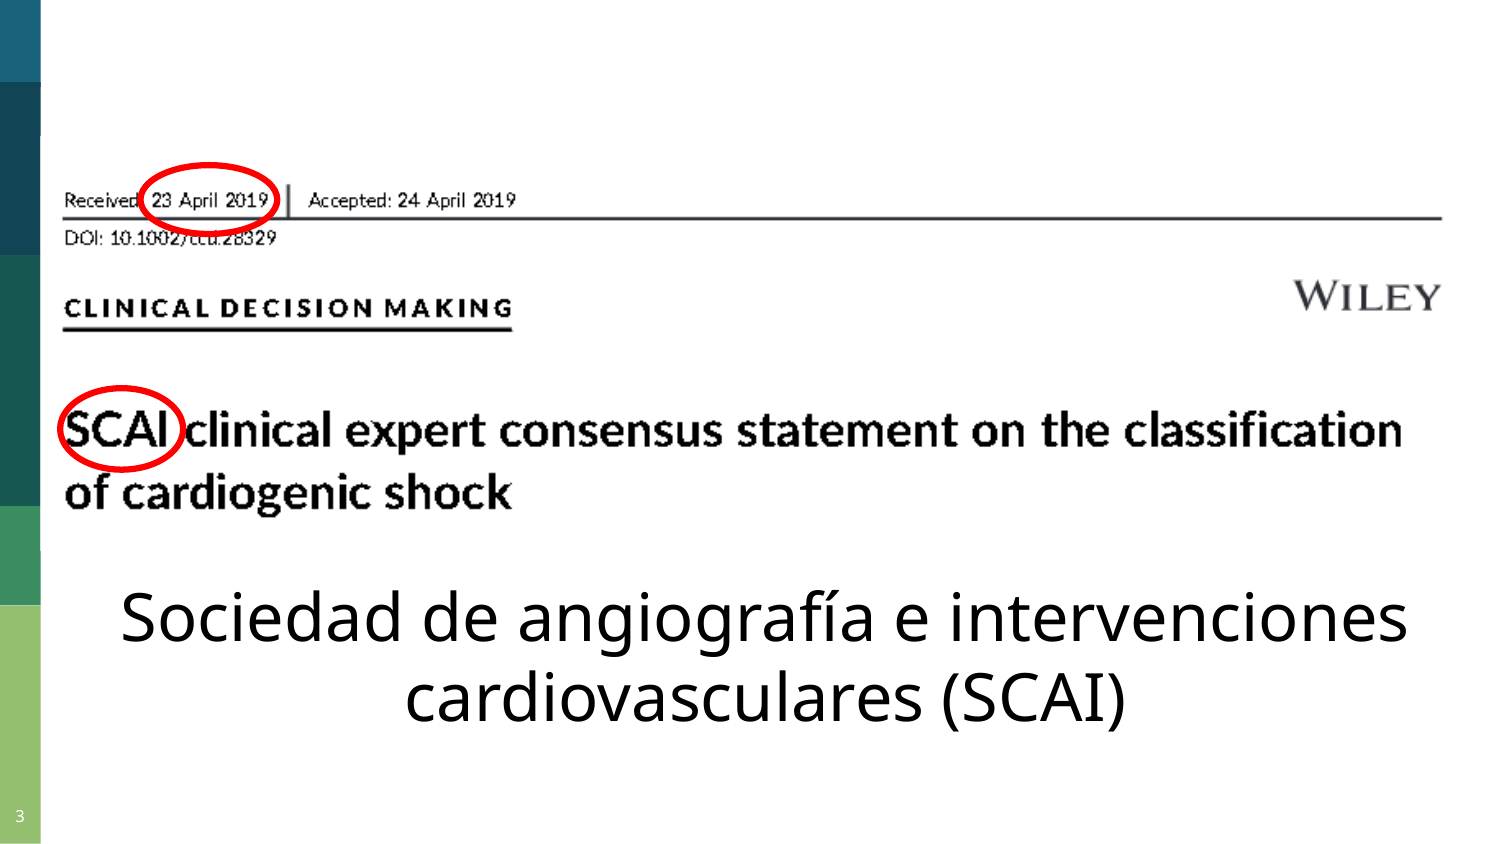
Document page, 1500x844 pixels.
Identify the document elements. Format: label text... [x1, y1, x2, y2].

text_box Sociedad de angiografía e intervenciones cardiovasculares (SCAI) [60, 567, 1472, 786]
slide_number 3 [0, 790, 49, 844]
picture [40, 136, 1500, 551]
